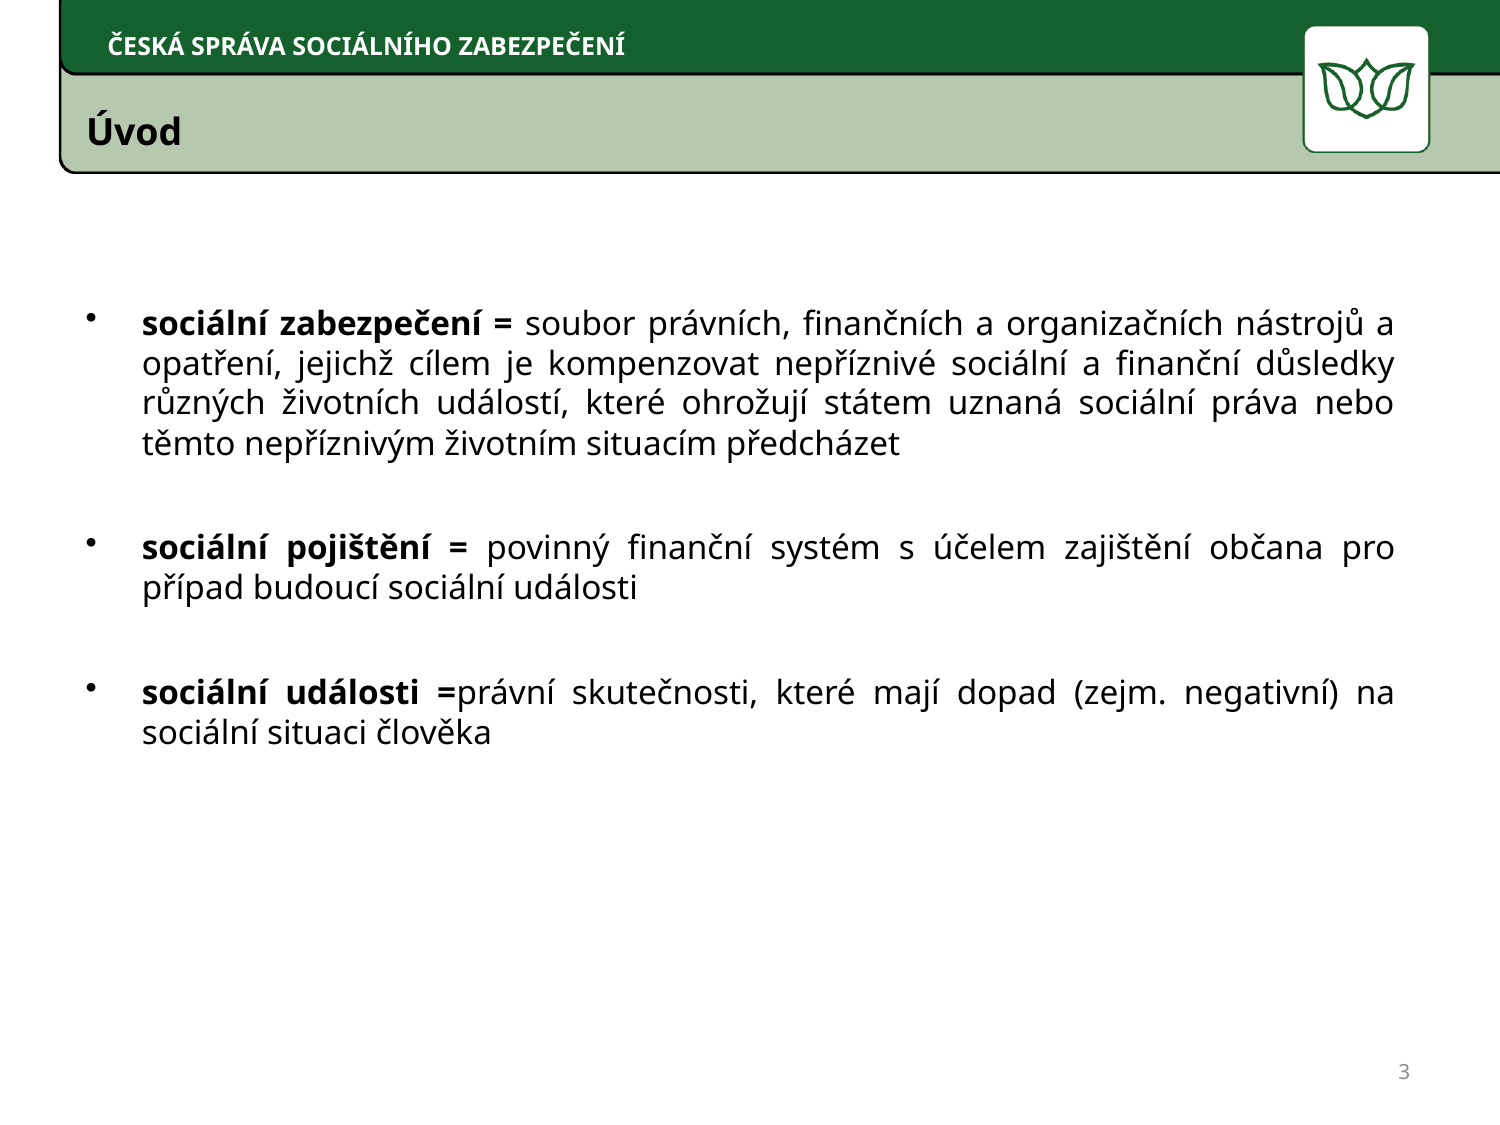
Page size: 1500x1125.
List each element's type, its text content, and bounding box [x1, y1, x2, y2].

text_box sociální zabezpečení = soubor právních, finančních a organizačních nástrojů a opatření, jejichž cílem je kompenzovat nepříznivé sociální a finanční důsledky různých životních událostí, které ohrožují státem uznaná sociální práva nebo těmto nepříznivým životním situacím předcházet sociální pojištění = povinný finanční systém s účelem zajištění občana pro případ budoucí sociální události sociální události =právní skutečnosti, které mají dopad (zejm. negativní) na sociální situaci člověka [70, 242, 1412, 864]
picture [58, 0, 1500, 174]
slide_number 3 [1074, 1042, 1425, 1103]
